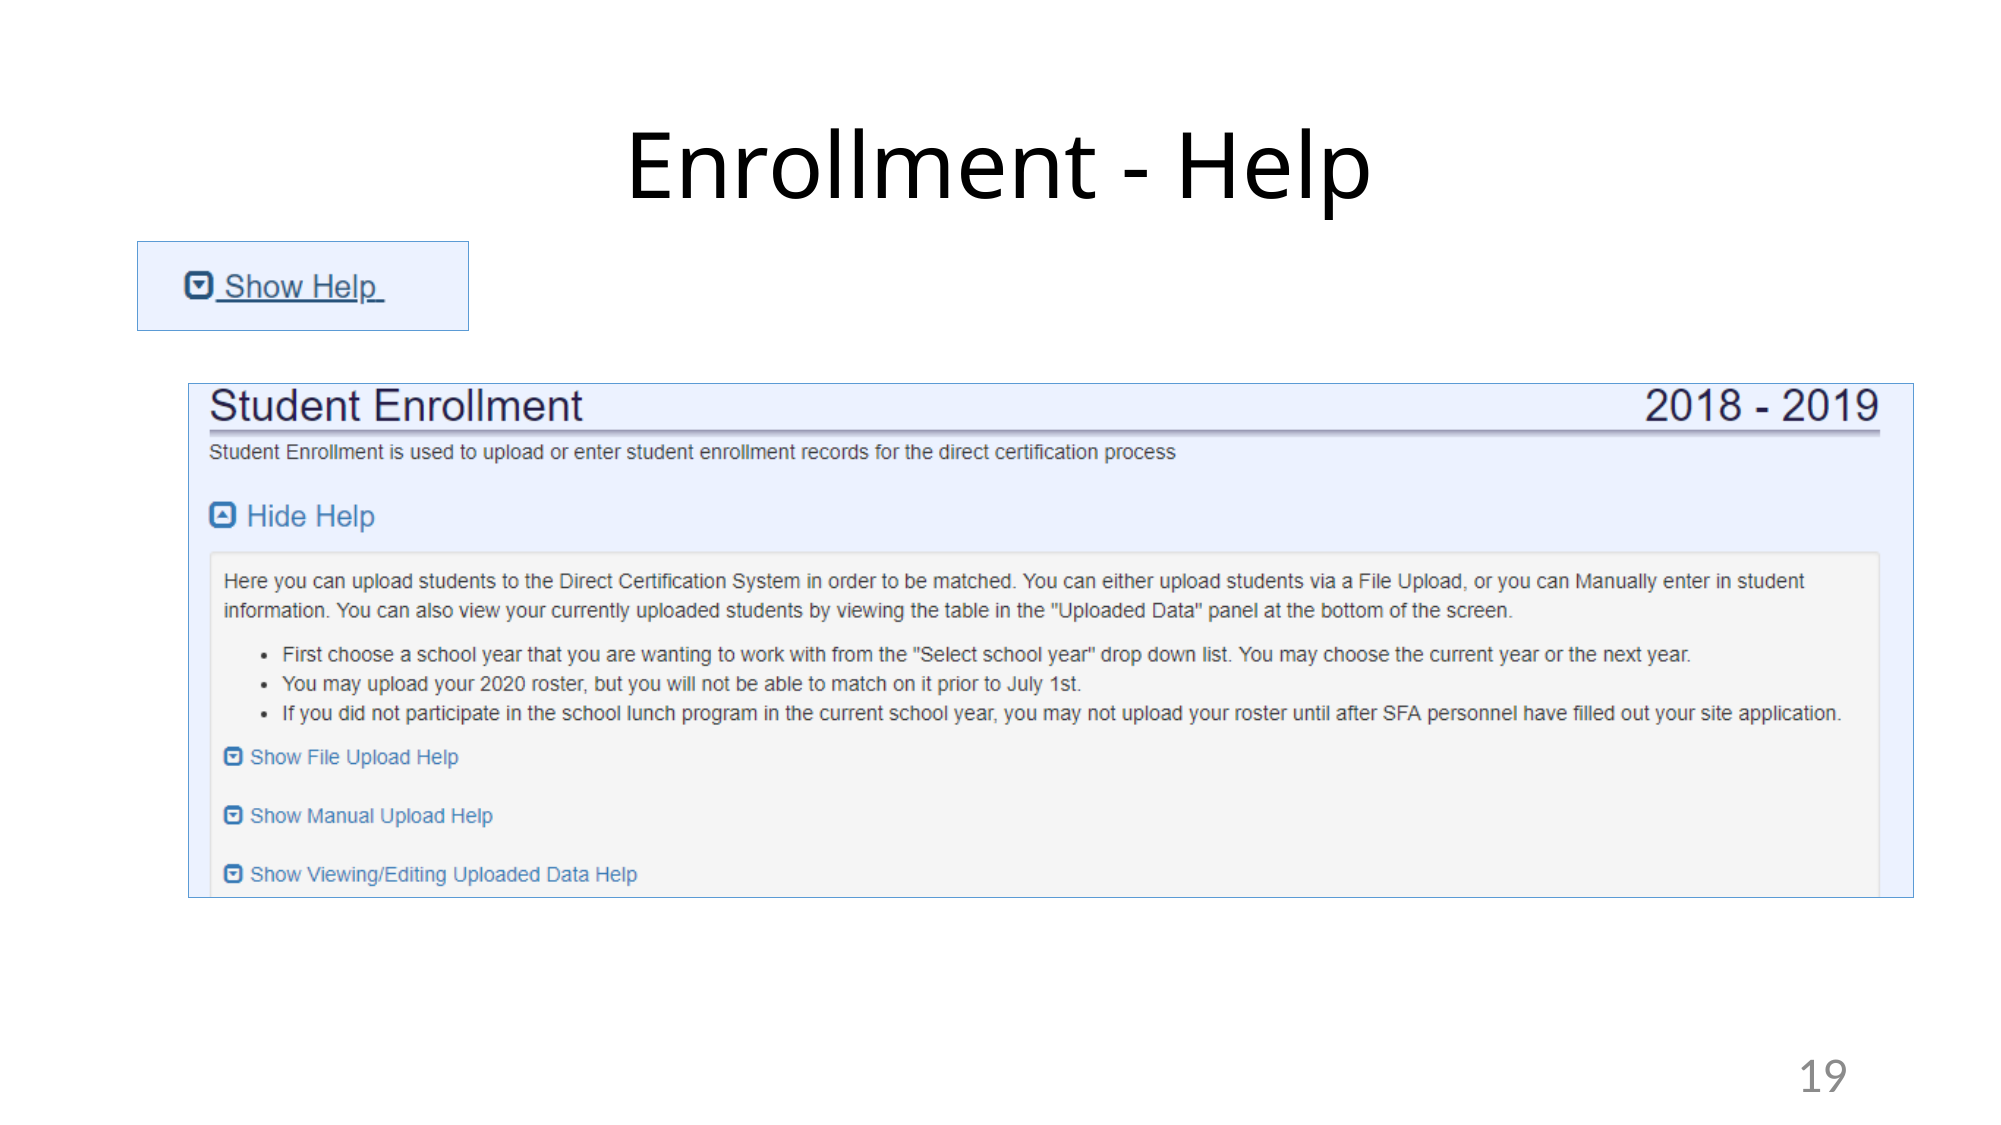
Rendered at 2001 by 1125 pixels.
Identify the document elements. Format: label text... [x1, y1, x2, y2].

title Enrollment - Help [137, 59, 1863, 278]
picture [137, 241, 469, 331]
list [188, 383, 1914, 898]
slide_number 19 [1412, 1042, 1863, 1103]
